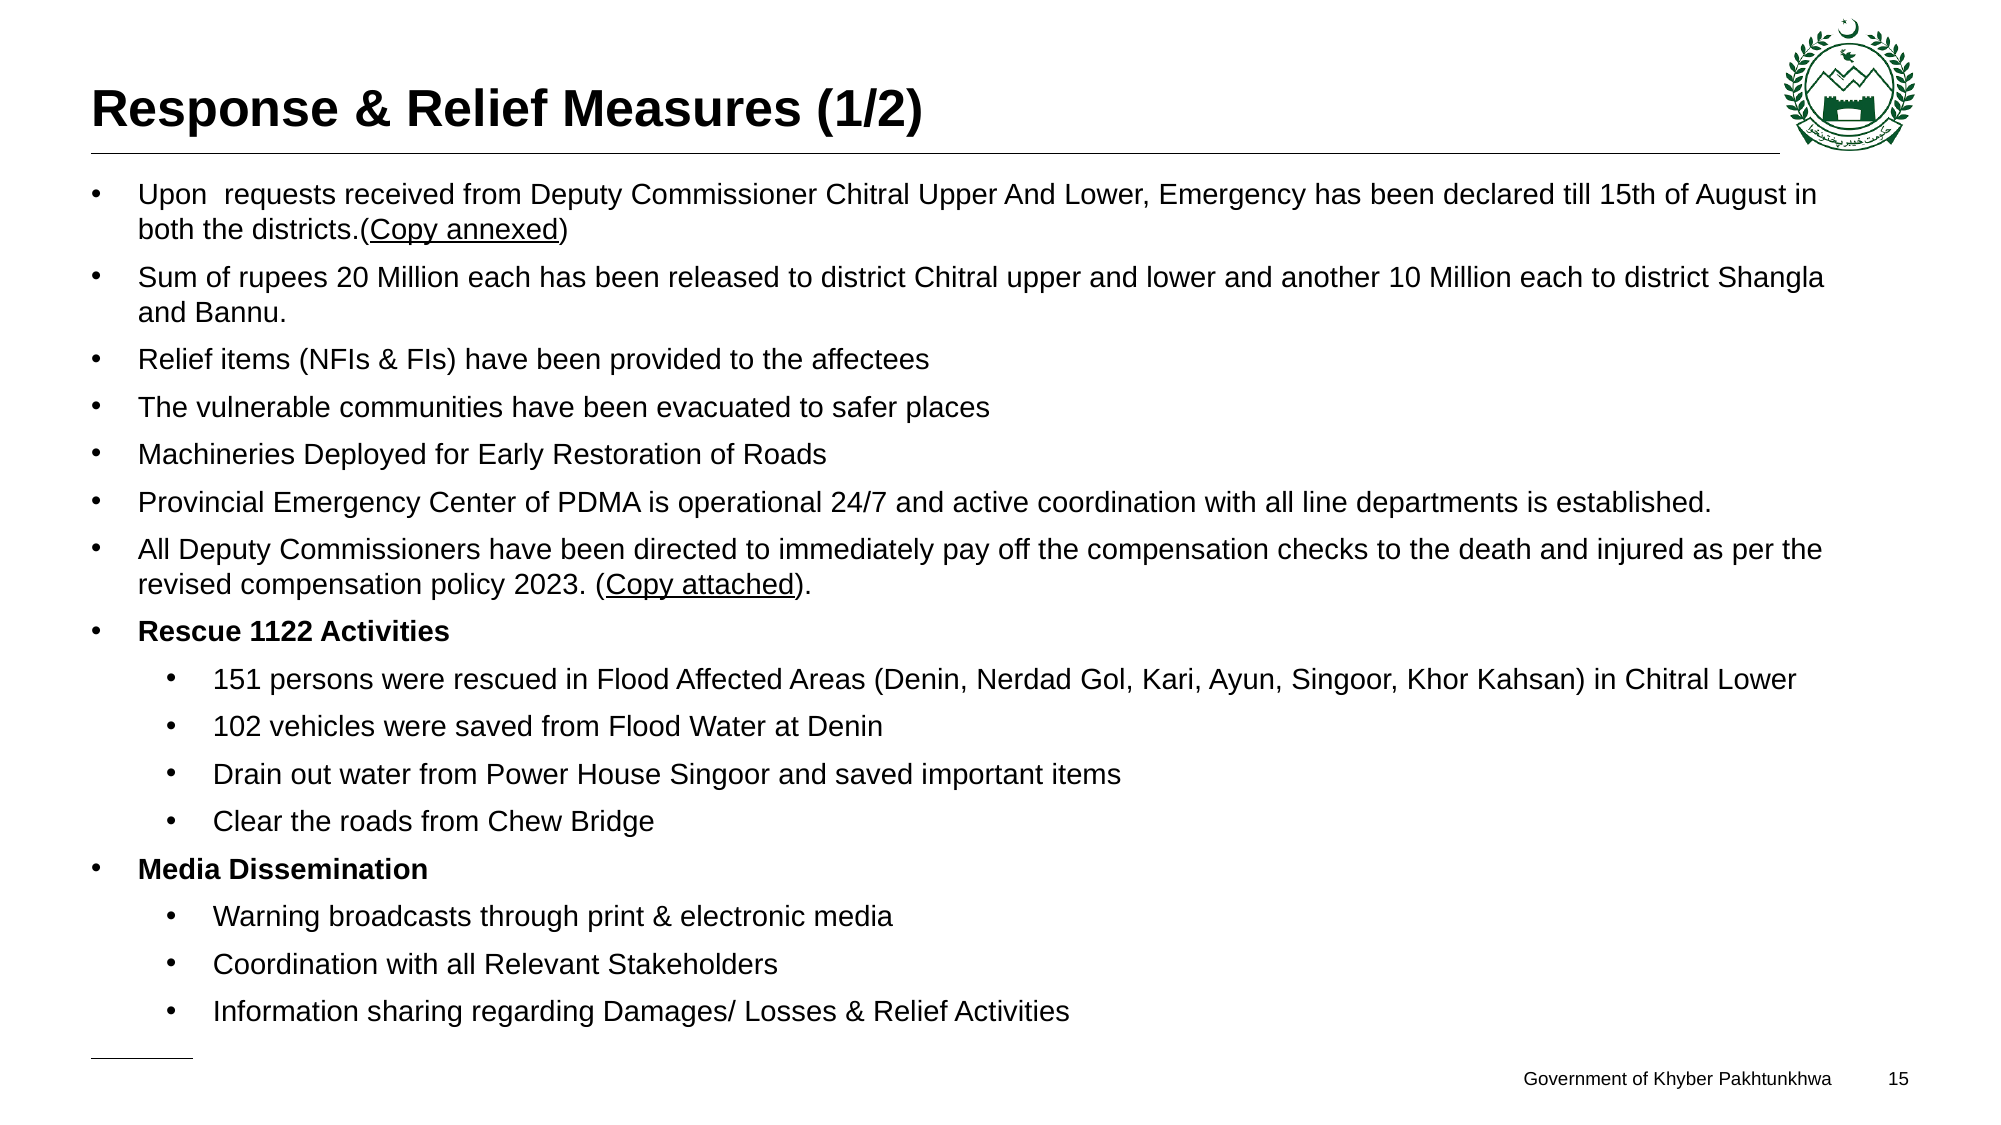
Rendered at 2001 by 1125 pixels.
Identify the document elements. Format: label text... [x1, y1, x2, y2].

picture [1780, 12, 1919, 154]
text_box Upon requests received from Deputy Commissioner Chitral Upper And Lower, Emergency has been declared till 15th of August in both the districts.(Copy annexed) Sum of rupees 20 Million each has been released to district Chitral upper and lower and another 10 Million each to district Shangla and Bannu. Relief items (NFIs & FIs) have been provided to the affectees The vulnerable communities have been evacuated to safer places Machineries Deployed for Early Restoration of Roads Provincial Emergency Center of PDMA is operational 24/7 and active coordination with all line departments is established. All Deputy Commissioners have been directed to immediately pay off the compensation checks to the death and injured as per the revised compensation policy 2023. (Copy attached). Rescue 1122 Activities 151 persons were rescued in Flood Affected Areas (Denin, Nerdad Gol, Kari, Ayun, Singoor, Khor Kahsan) in Chitral Lower 102 vehicles were saved from Flood Water at Denin Drain out water from Power House Singoor and saved important items Clear the roads from Chew Bridge Media Dissemination Warning broadcasts through print & electronic media Coordination with all Relevant Stakeholders Information sharing regarding Damages/ Losses & Relief Activities [91, 175, 1872, 1088]
title Response & Relief Measures (1/2) [91, 16, 1758, 137]
